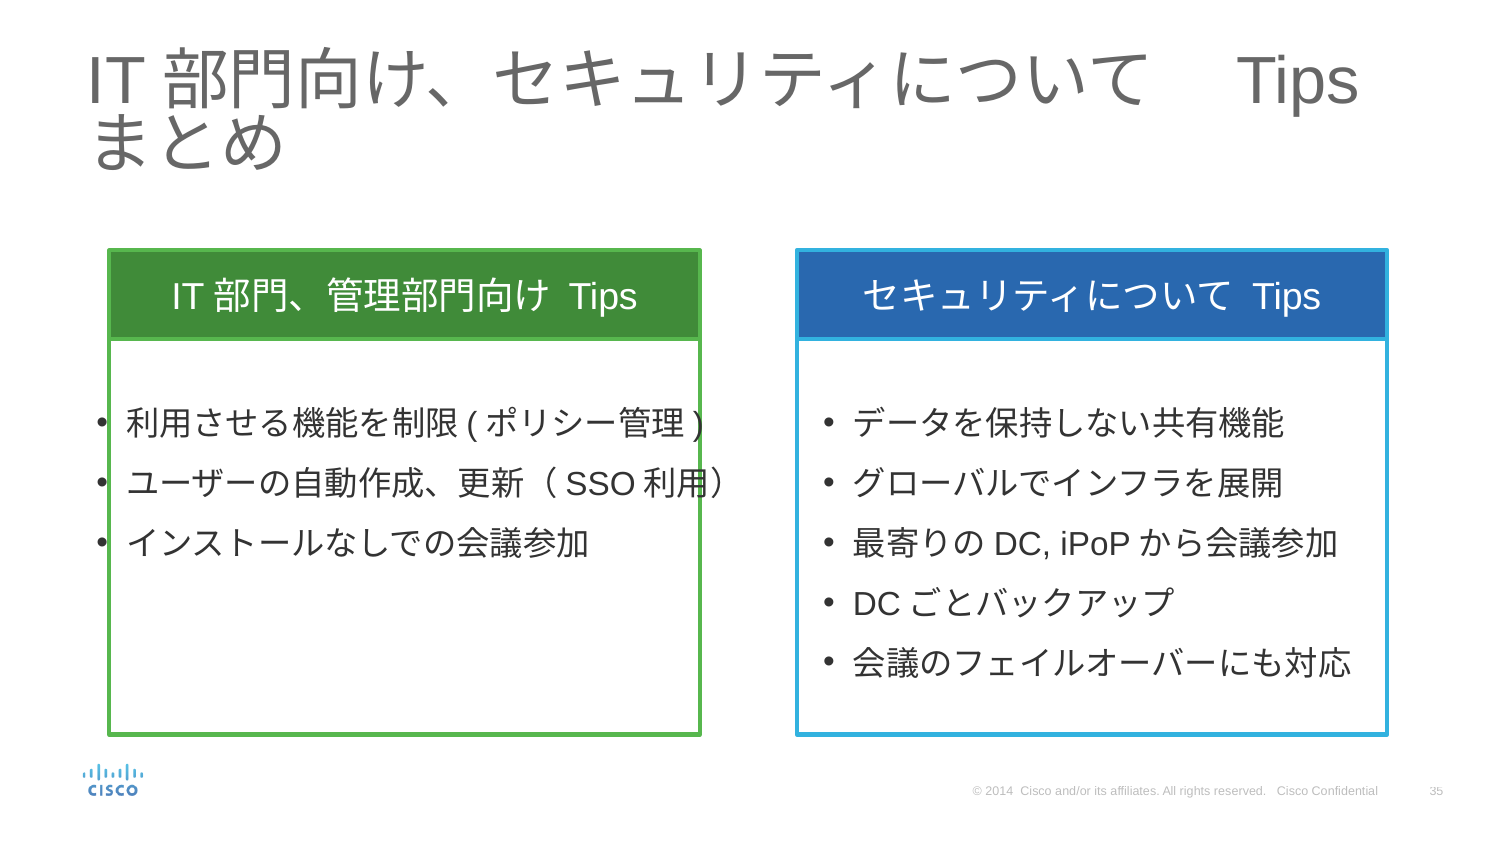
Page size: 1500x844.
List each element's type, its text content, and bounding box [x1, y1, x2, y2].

text_box IT部門、管理部門向け Tips [107, 248, 702, 341]
text_box 利用させる機能を制限(ポリシー管理) ユーザーの自動作成、更新（SSO利用） インストールなしでの会議参加 [81, 374, 759, 570]
text_box セキュリティについて Tips [795, 248, 1389, 341]
text_box データを保持しない共有機能 グローバルでインフラを展開 最寄りのDC, iPoPから会議参加 DCごとバックアップ 会議のフェイルオーバーにも対応 [808, 374, 1367, 689]
text_box [107, 341, 702, 374]
text_box [795, 341, 1389, 737]
title IT部門向け、セキュリティについて Tipsまとめ [71, 55, 1441, 176]
text_box [107, 570, 702, 737]
picture [77, 758, 149, 803]
